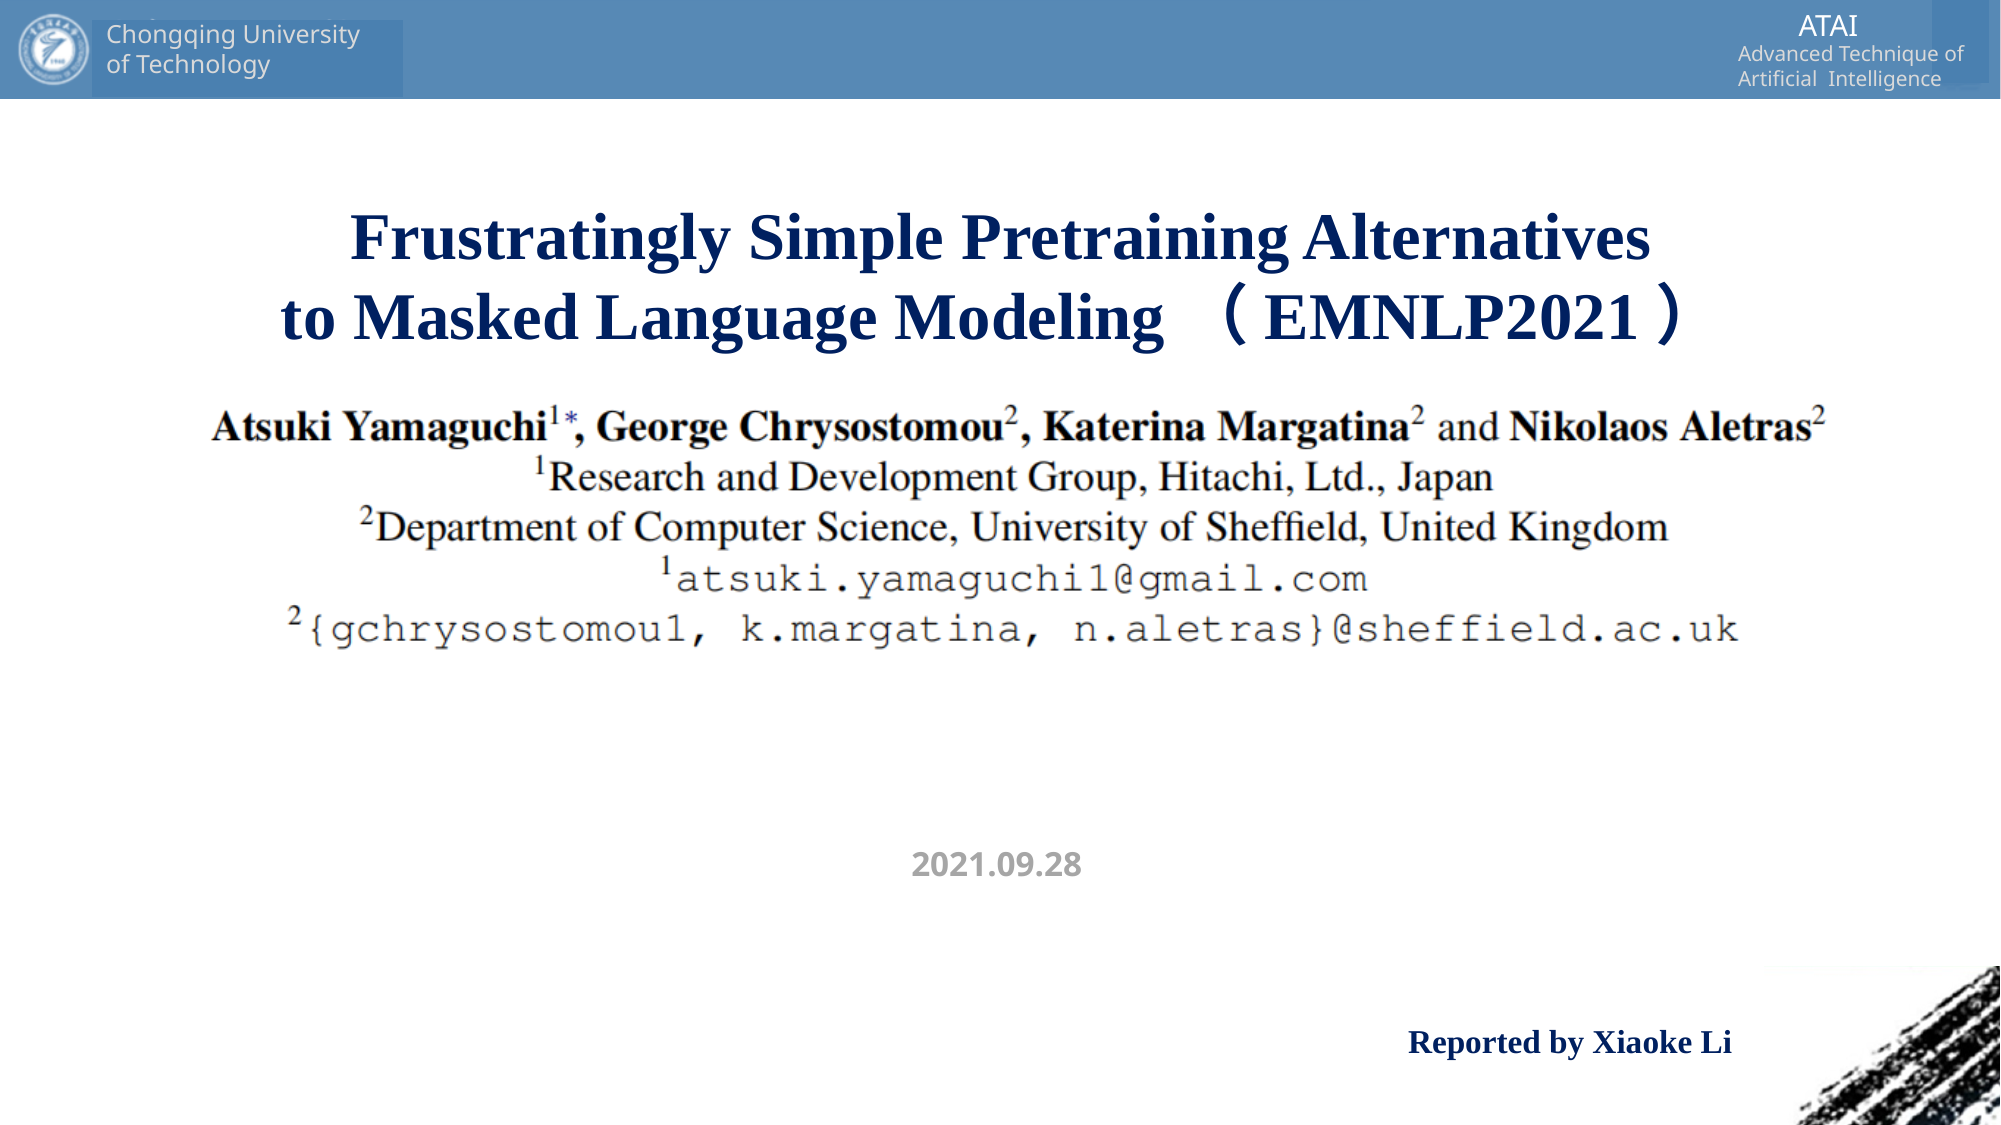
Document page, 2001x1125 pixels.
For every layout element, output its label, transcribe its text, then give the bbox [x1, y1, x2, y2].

text_box Frustratingly Simple Pretraining Alternatives to Masked Language Modeling（EMNLP2021） [160, 185, 1843, 361]
picture [187, 383, 1872, 663]
text_box Reported by Xiaoke Li [1393, 1012, 1764, 1068]
picture [1932, 0, 1989, 83]
picture [92, 20, 403, 97]
picture [1764, 966, 2000, 1125]
text_box 2021.09.28 [896, 831, 1107, 891]
